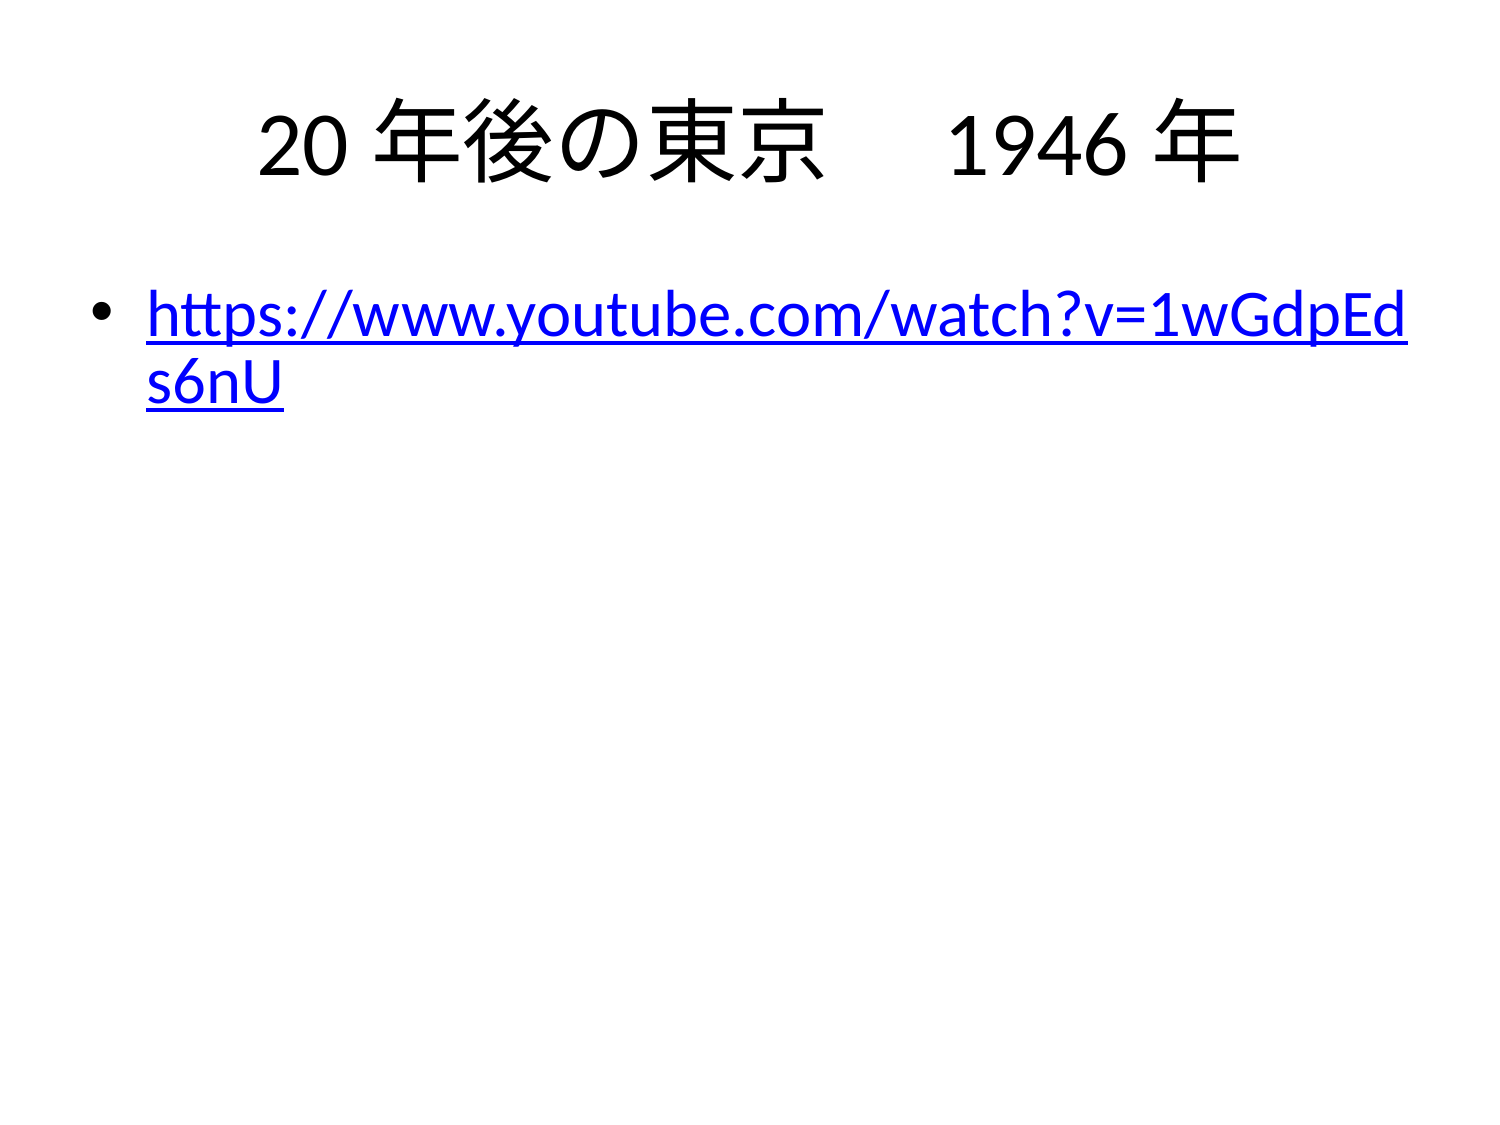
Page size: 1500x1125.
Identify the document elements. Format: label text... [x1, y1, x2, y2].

title 20年後の東京 1946年 [75, 45, 1425, 233]
list https://www.youtube.com/watch?v=1wGdpEds6nU [75, 262, 1425, 1005]
